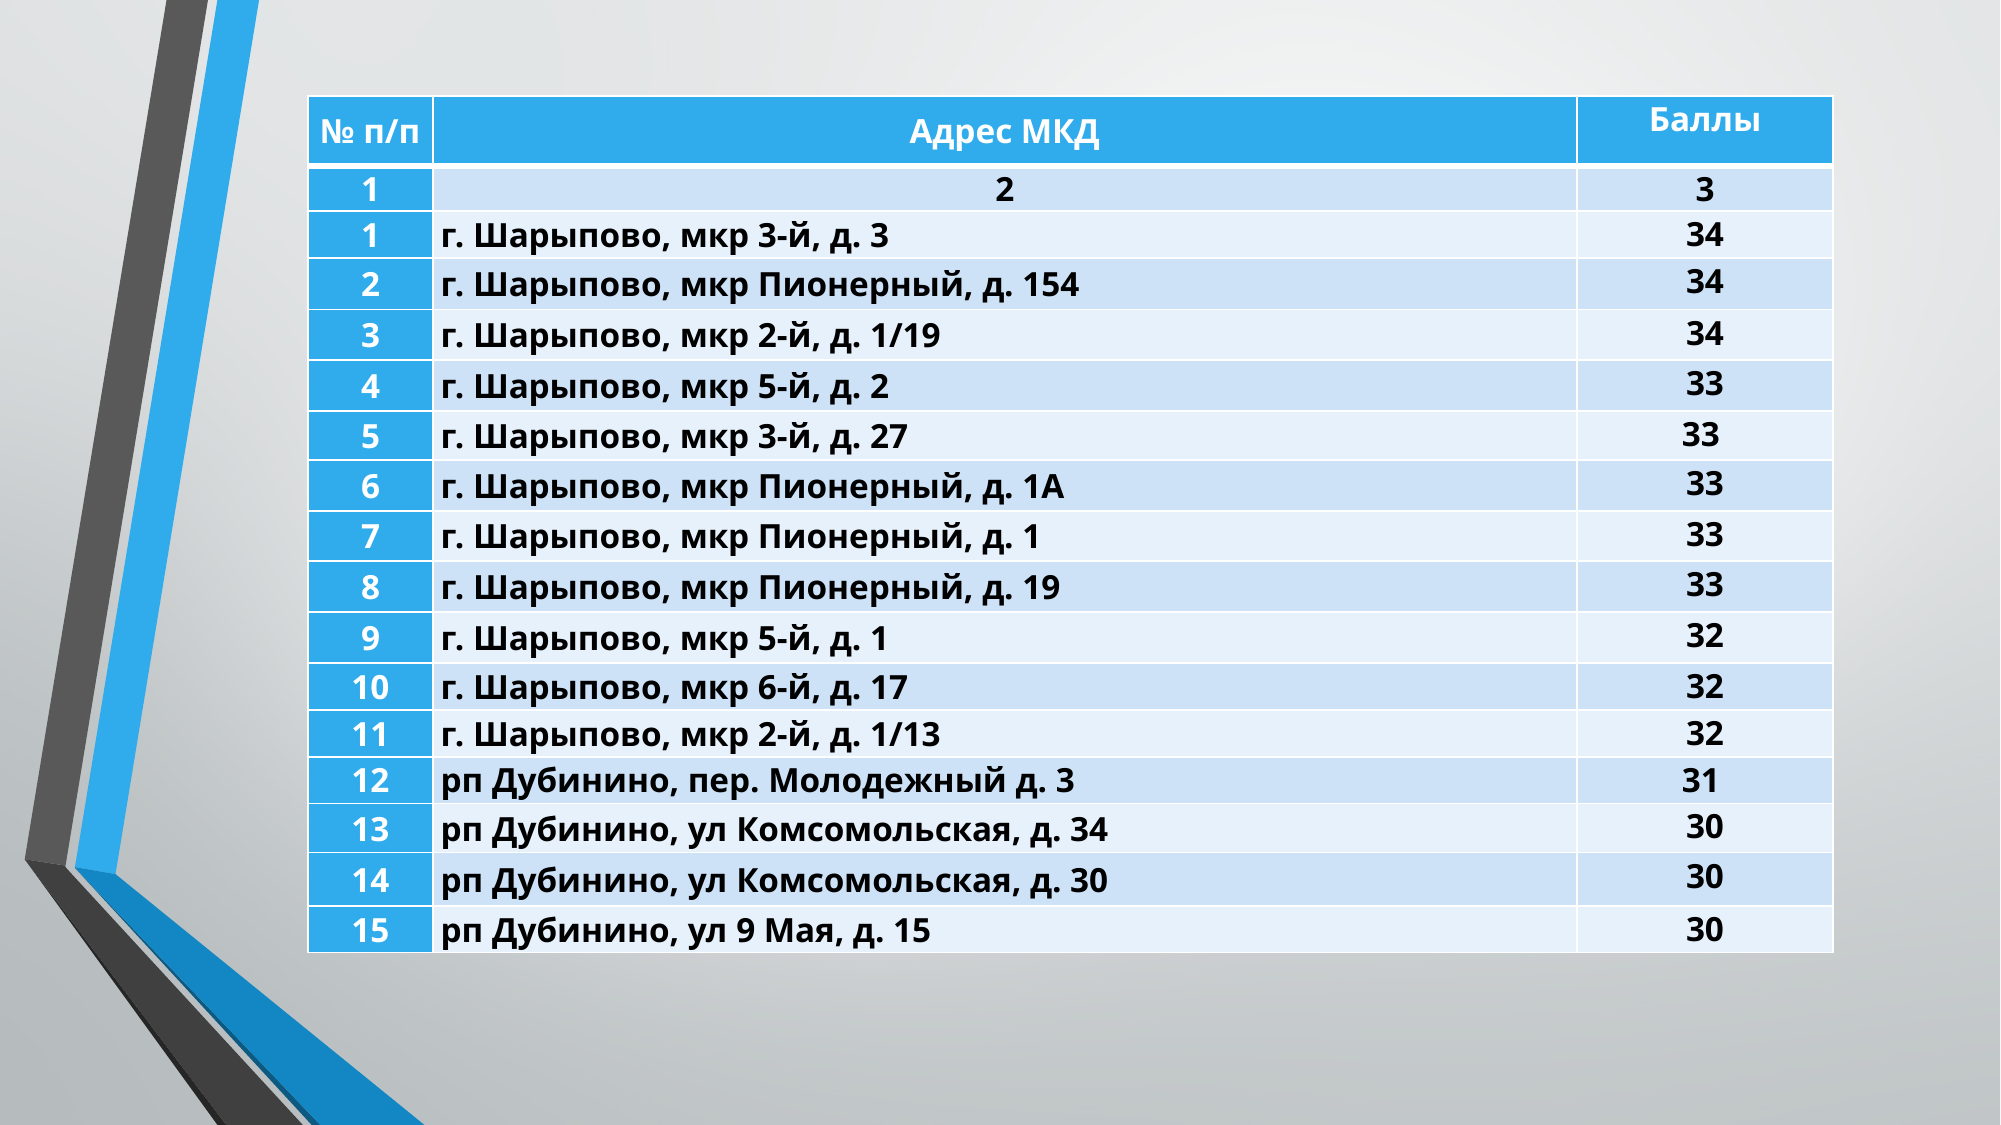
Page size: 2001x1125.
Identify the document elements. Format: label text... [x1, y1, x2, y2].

table_cell 34 [1578, 259, 1832, 309]
table_cell рп Дубинино, пер. Молодежный д. 3 [434, 758, 1576, 803]
table_cell рп Дубинино, ул Комсомольская, д. 30 [434, 853, 1576, 905]
table_cell 32 [1578, 711, 1832, 756]
table_cell 32 [1578, 613, 1832, 662]
table_cell 14 [309, 853, 432, 905]
table_cell 30 [1578, 804, 1832, 852]
table_cell г. Шарыпово, мкр 3-й, д. 27 [434, 412, 1576, 459]
table_cell г. Шарыпово, мкр 5-й, д. 2 [434, 361, 1576, 410]
table_cell 30 [1578, 907, 1832, 952]
table_cell г. Шарыпово, мкр 6-й, д. 17 [434, 664, 1576, 709]
table_header Баллы [1578, 97, 1832, 163]
table_cell 11 [309, 711, 432, 756]
table_cell 33 [1578, 361, 1832, 410]
table_cell г. Шарыпово, мкр Пионерный, д. 1 [434, 512, 1576, 560]
table_cell 4 [309, 361, 432, 410]
table_header Адрес МКД [434, 97, 1576, 163]
table_header № п/п [309, 97, 432, 163]
table_cell 1 [309, 212, 432, 257]
table_cell 13 [309, 804, 432, 852]
table_cell 3 [1578, 169, 1832, 210]
table_cell 33 [1578, 562, 1832, 611]
table_cell 30 [1578, 853, 1832, 905]
table_cell г. Шарыпово, мкр 2-й, д. 1/13 [434, 711, 1576, 756]
table_cell рп Дубинино, ул Комсомольская, д. 34 [434, 804, 1576, 852]
table_cell 31 [1578, 758, 1832, 803]
table_cell 10 [309, 664, 432, 709]
table_cell 7 [309, 512, 432, 560]
table_cell 15 [309, 907, 432, 952]
table_cell 8 [309, 562, 432, 611]
table_cell 33 [1578, 412, 1832, 459]
table_cell 34 [1578, 310, 1832, 359]
table_cell г. Шарыпово, мкр Пионерный, д. 154 [434, 259, 1576, 309]
table_cell 32 [1578, 664, 1832, 709]
table_cell 2 [434, 169, 1576, 210]
table_cell г. Шарыпово, мкр Пионерный, д. 19 [434, 562, 1576, 611]
table_cell г. Шарыпово, мкр 5-й, д. 1 [434, 613, 1576, 662]
table_cell рп Дубинино, ул 9 Мая, д. 15 [434, 907, 1576, 952]
table_cell 34 [1578, 212, 1832, 257]
table_cell 2 [309, 259, 432, 309]
table_cell 33 [1578, 461, 1832, 510]
table_cell 6 [309, 461, 432, 510]
table_cell 5 [309, 412, 432, 459]
table_cell 12 [309, 758, 432, 803]
table_cell 9 [309, 613, 432, 662]
table_cell г. Шарыпово, мкр 3-й, д. 3 [434, 212, 1576, 257]
table_cell 33 [1578, 512, 1832, 560]
table_cell 1 [309, 169, 432, 210]
table_cell г. Шарыпово, мкр 2-й, д. 1/19 [434, 310, 1576, 359]
table_cell 3 [309, 310, 432, 359]
table_cell г. Шарыпово, мкр Пионерный, д. 1А [434, 461, 1576, 510]
